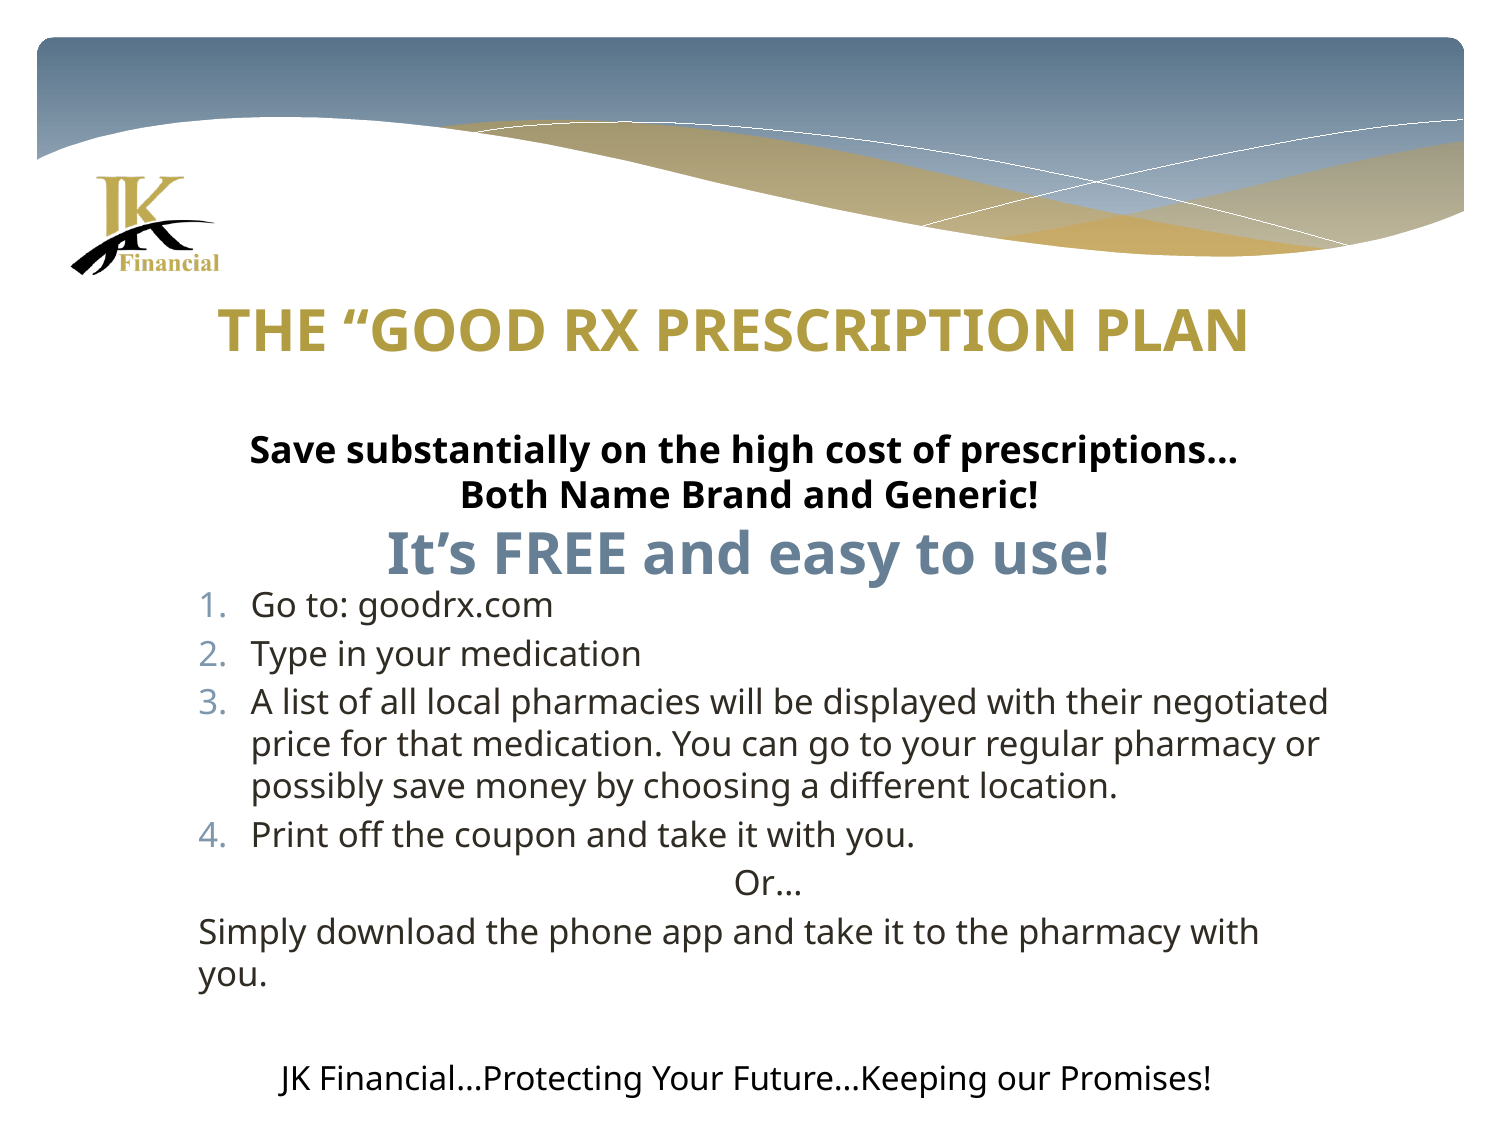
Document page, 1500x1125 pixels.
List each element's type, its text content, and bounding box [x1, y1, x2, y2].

text_box The “good rX prescription plan [202, 274, 1267, 371]
picture [62, 174, 223, 278]
text_box Save substantially on the high cost of prescriptions... Both Name Brand and Generic! It’s FREE and easy to use! [52, 383, 1447, 594]
text_box JK Financial…Protecting Your Future…Keeping our Promises! [266, 1049, 1228, 1105]
text_box Go to: goodrx.com Type in your medication A list of all local pharmacies will be displayed with their negotiated price for that medication. You can go to your regular pharmacy or possibly save money by choosing a different location. Print off the coupon and take it with you. Or… Simply download the phone app and take it to the pharmacy with you. [137, 574, 1353, 1013]
